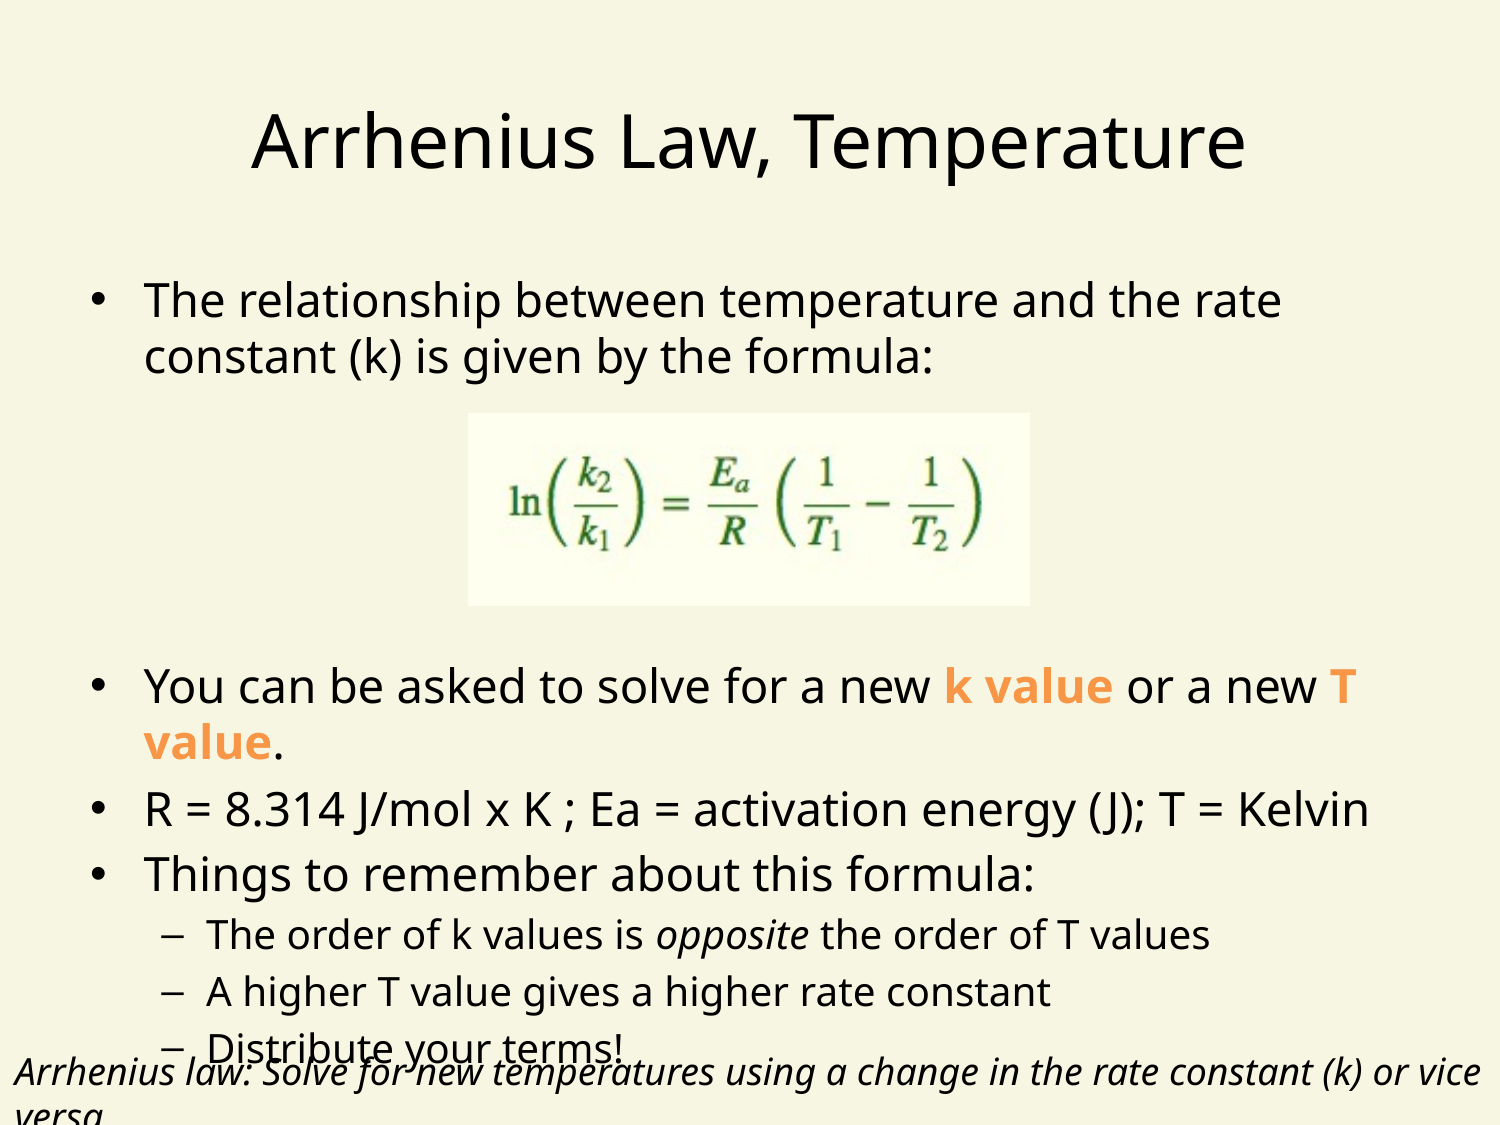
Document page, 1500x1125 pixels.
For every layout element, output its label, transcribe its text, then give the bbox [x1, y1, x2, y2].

text_box Arrhenius law: Solve for new temperatures using a change in the rate constant (k) or vice versa [0, 1040, 1500, 1125]
title Arrhenius Law, Temperature [75, 45, 1425, 233]
picture [468, 413, 1030, 606]
list The relationship between temperature and the rate constant (k) is given by the formula: You can be asked to solve for a new k value or a new T value. R = 8.314 J/mol x K ; Ea = activation energy (J); T = Kelvin Things to remember about this formula: The order of k values is opposite the order of T values A higher T value gives a higher rate constant Distribute your terms! [75, 262, 1425, 1040]
